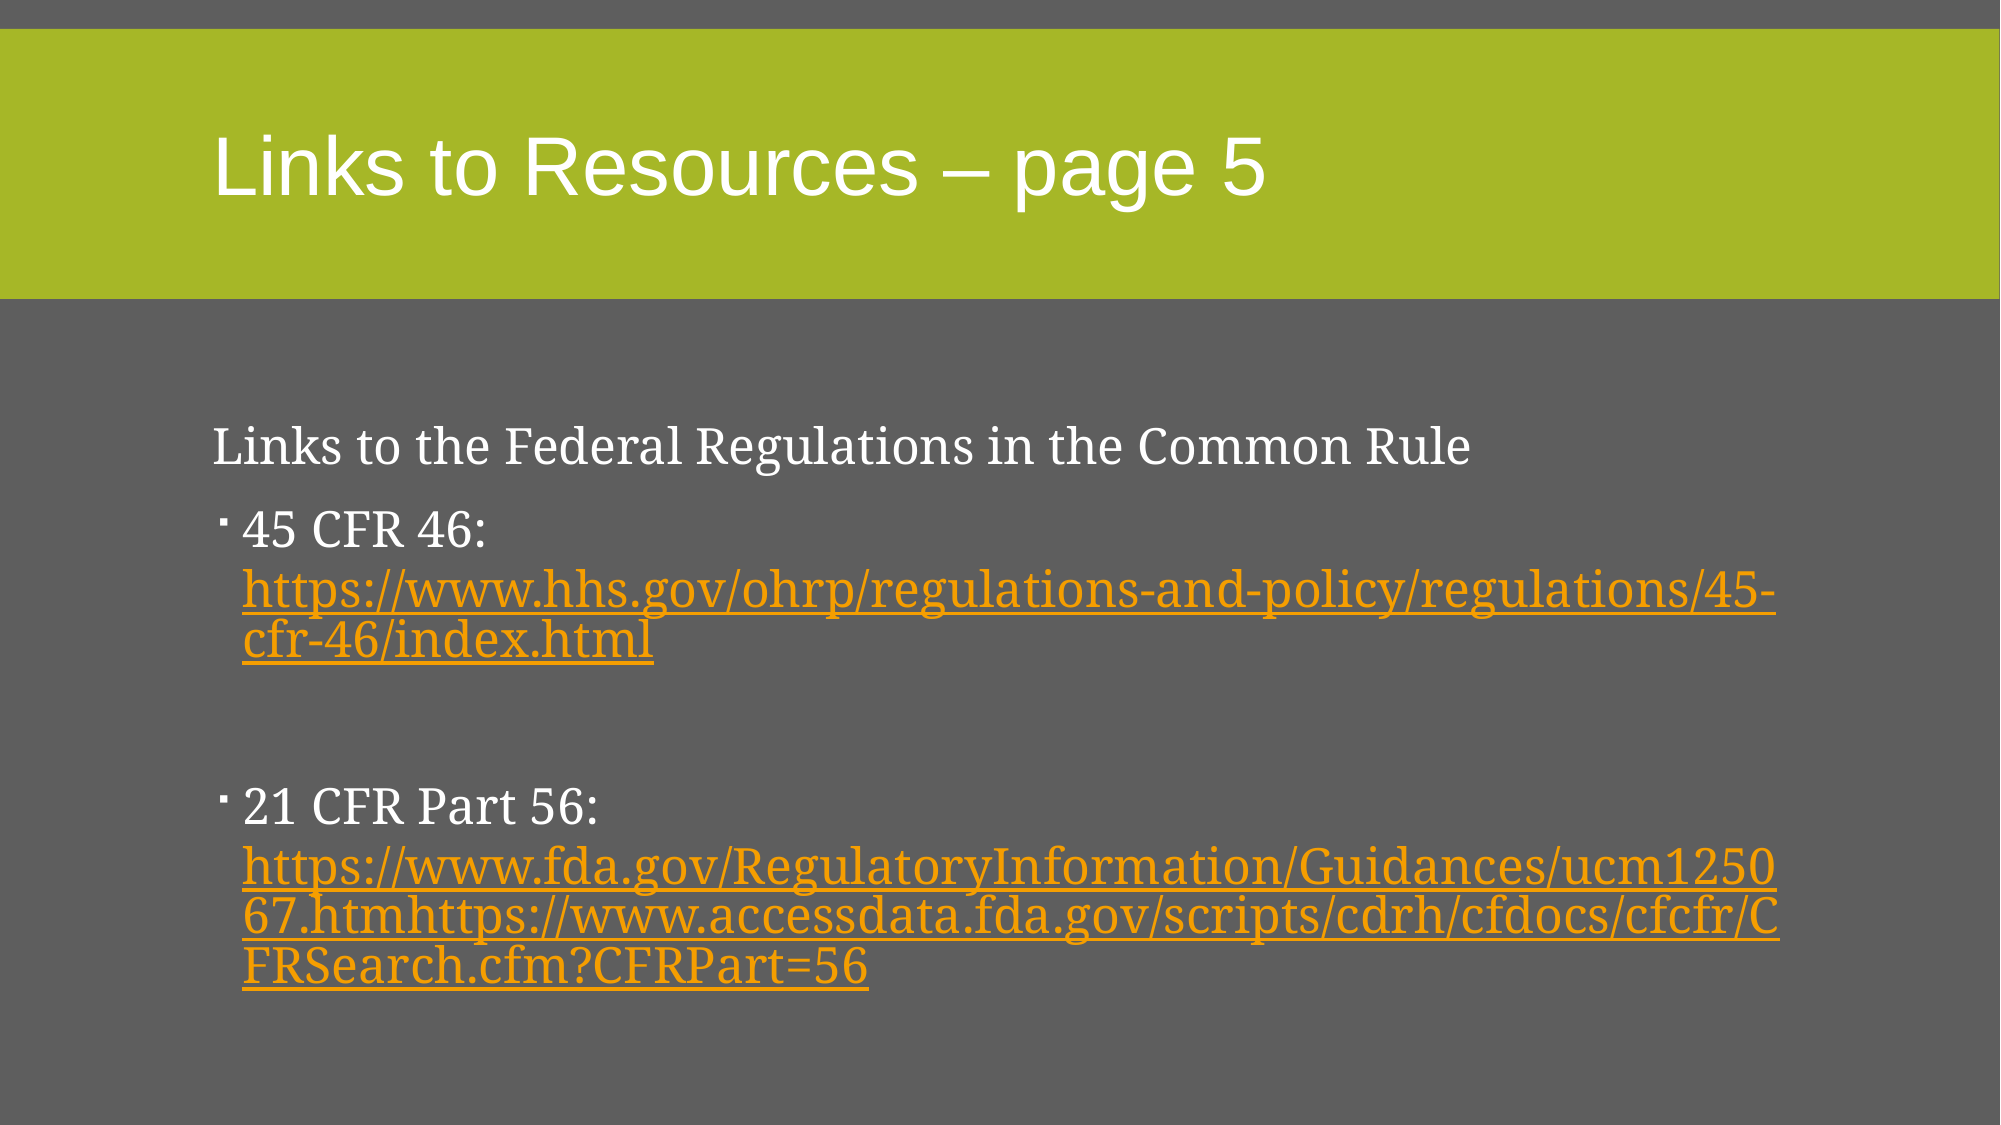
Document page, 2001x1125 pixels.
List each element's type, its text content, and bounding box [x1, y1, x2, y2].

title Links to Resources – page 5 [197, 46, 1803, 295]
list Links to the Federal Regulations in the Common Rule 45 CFR 46: https://www.hhs.gov/ohrp/regulations-and-policy/regulations/45-cfr-46/index.html 21 CFR Part 56: https://www.fda.gov/RegulatoryInformation/Guidances/ucm125067.htmhttps://www.accessdata.fda.gov/scripts/cdrh/cfdocs/cfcfr/CFRSearch.cfm?CFRPart=56 [197, 329, 1803, 1020]
